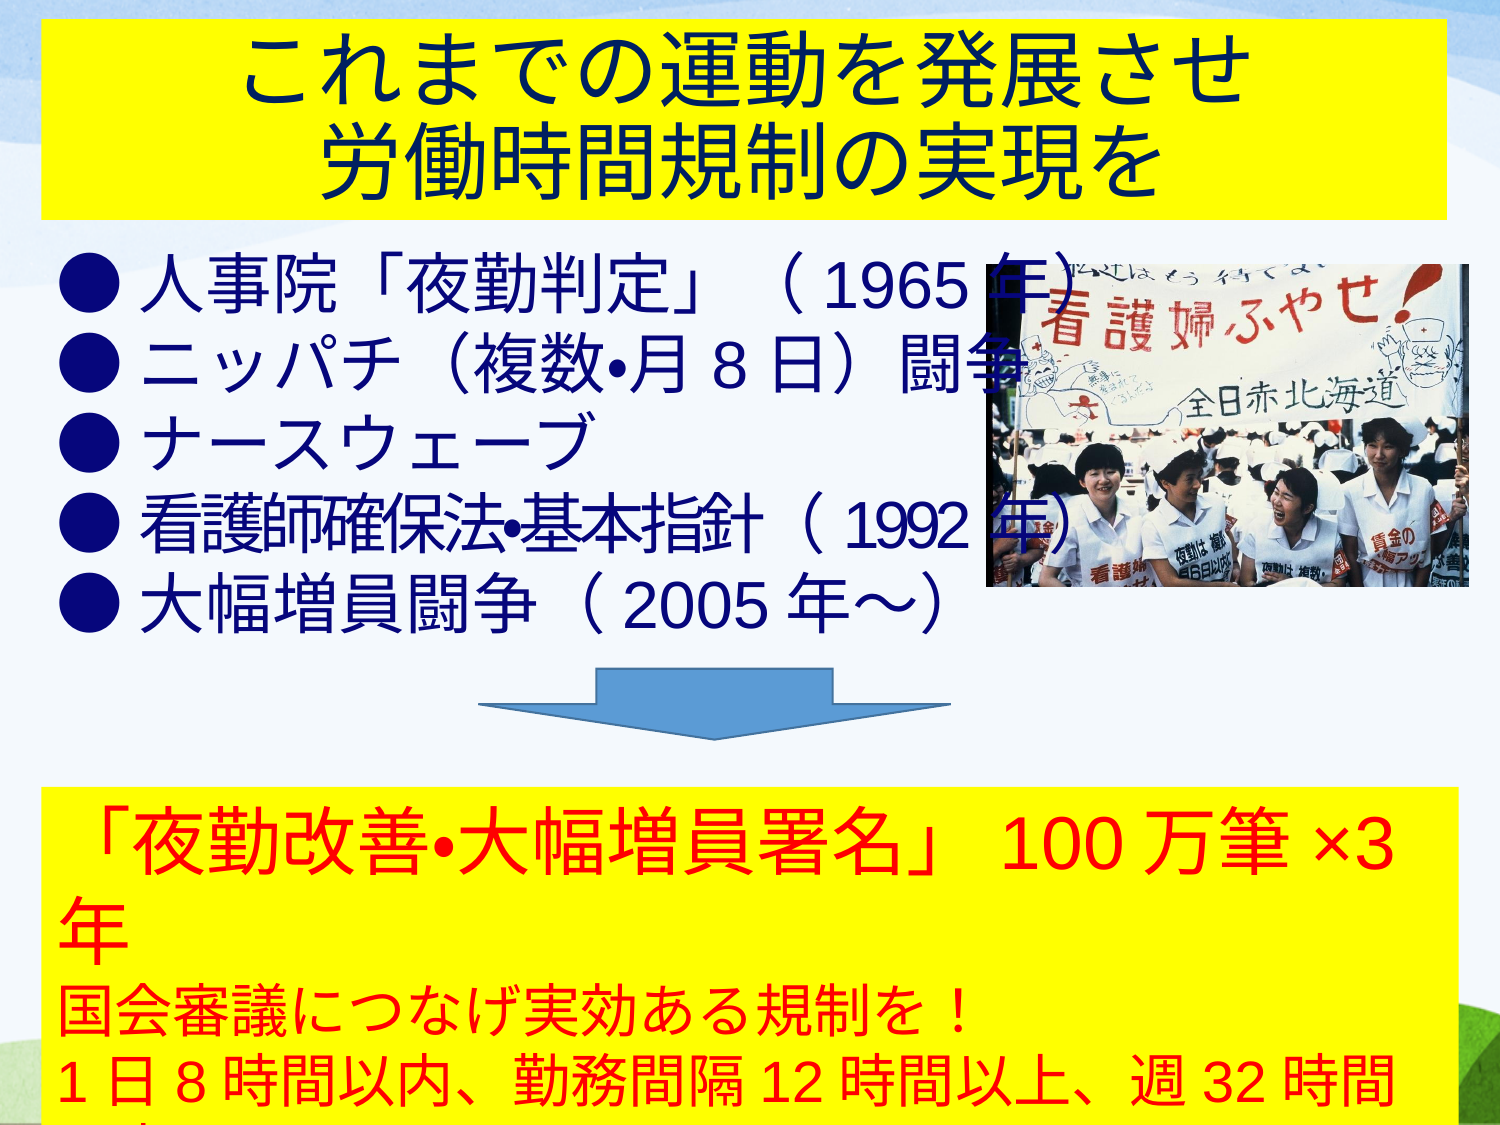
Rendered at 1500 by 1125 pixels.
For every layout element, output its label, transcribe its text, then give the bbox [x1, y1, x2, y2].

text_box [478, 667, 951, 741]
text_box 「夜勤改善・大幅増員署名」100万筆×3年 国会審議につなげ実効ある規制を！ 1日8時間以内、勤務間隔12時間以上、週32時間以内に [41, 786, 1459, 1125]
text_box ●人事院「夜勤判定」（1965年） ●ニッパチ（複数・月8日）闘争 ●ナースウェーブ ●看護師確保法・基本指針（1992年） ●大幅増員闘争（2005年～） [41, 234, 1247, 650]
title これまでの運動を発展させ 労働時間規制の実現を [41, 19, 1447, 220]
picture [0, 0, 1500, 1125]
